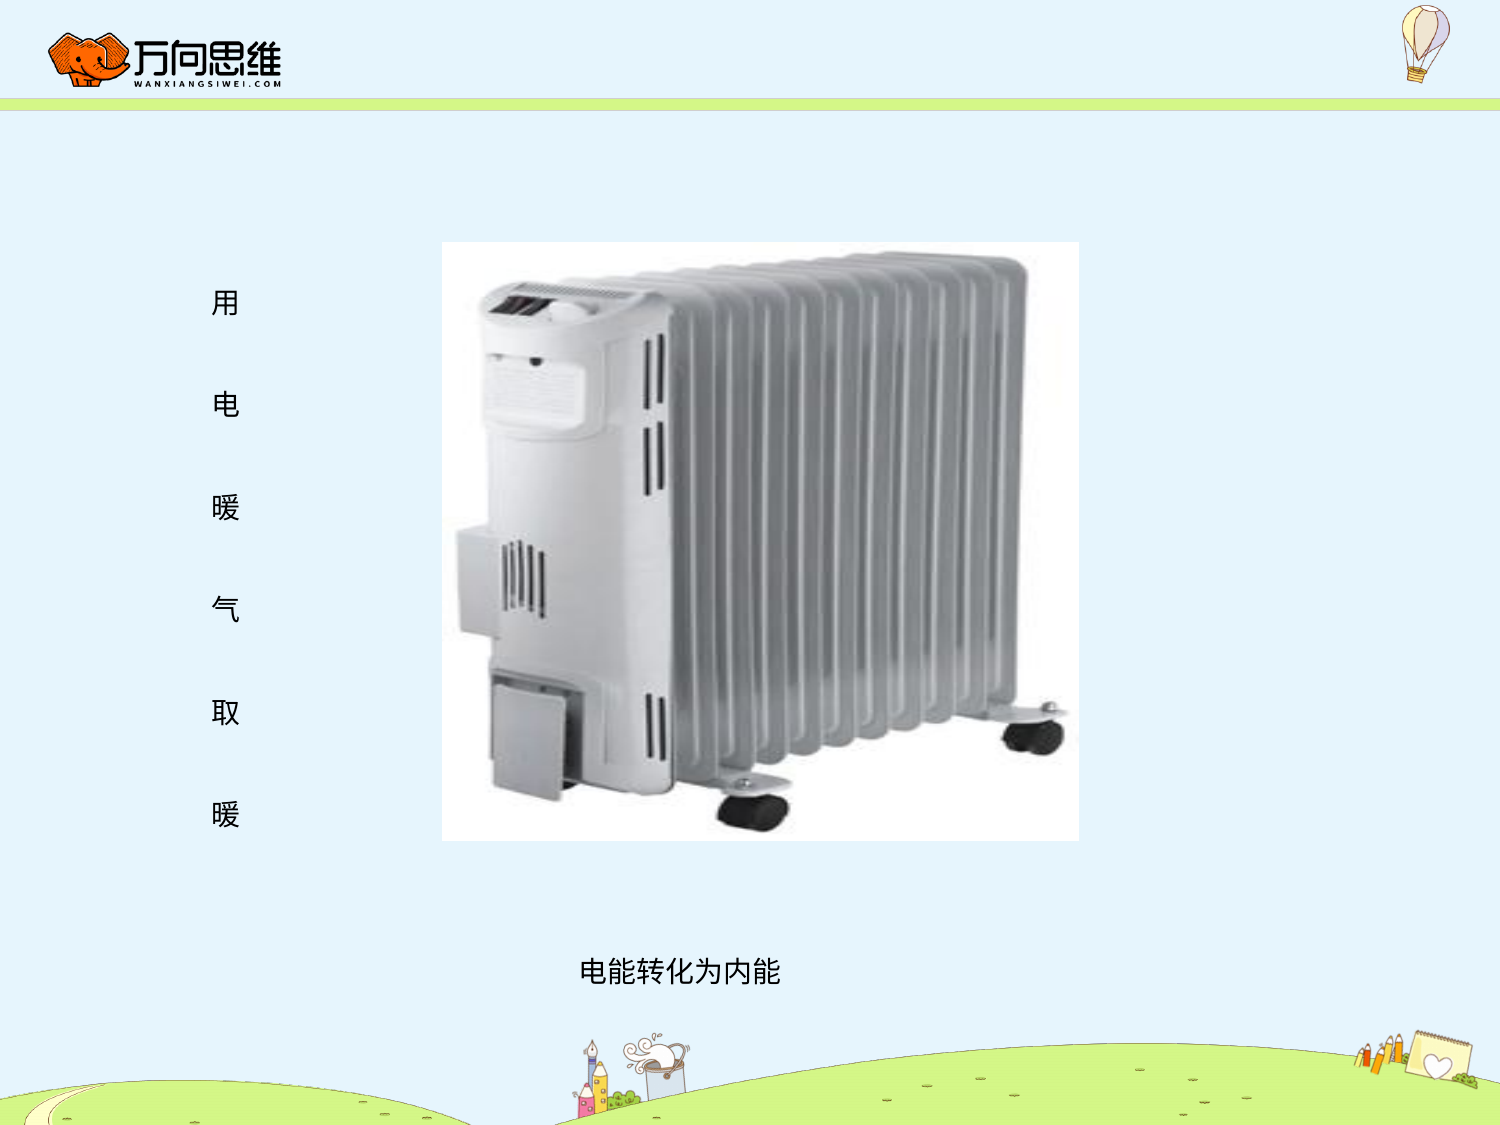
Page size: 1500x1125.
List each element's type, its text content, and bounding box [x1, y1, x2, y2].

picture [442, 242, 1079, 841]
picture [15, 8, 313, 111]
text_box 电能转化为内能 [566, 879, 1193, 994]
text_box 用电暖气取暖 [199, 210, 276, 838]
picture [0, 1001, 1500, 1125]
picture [1384, 0, 1466, 90]
